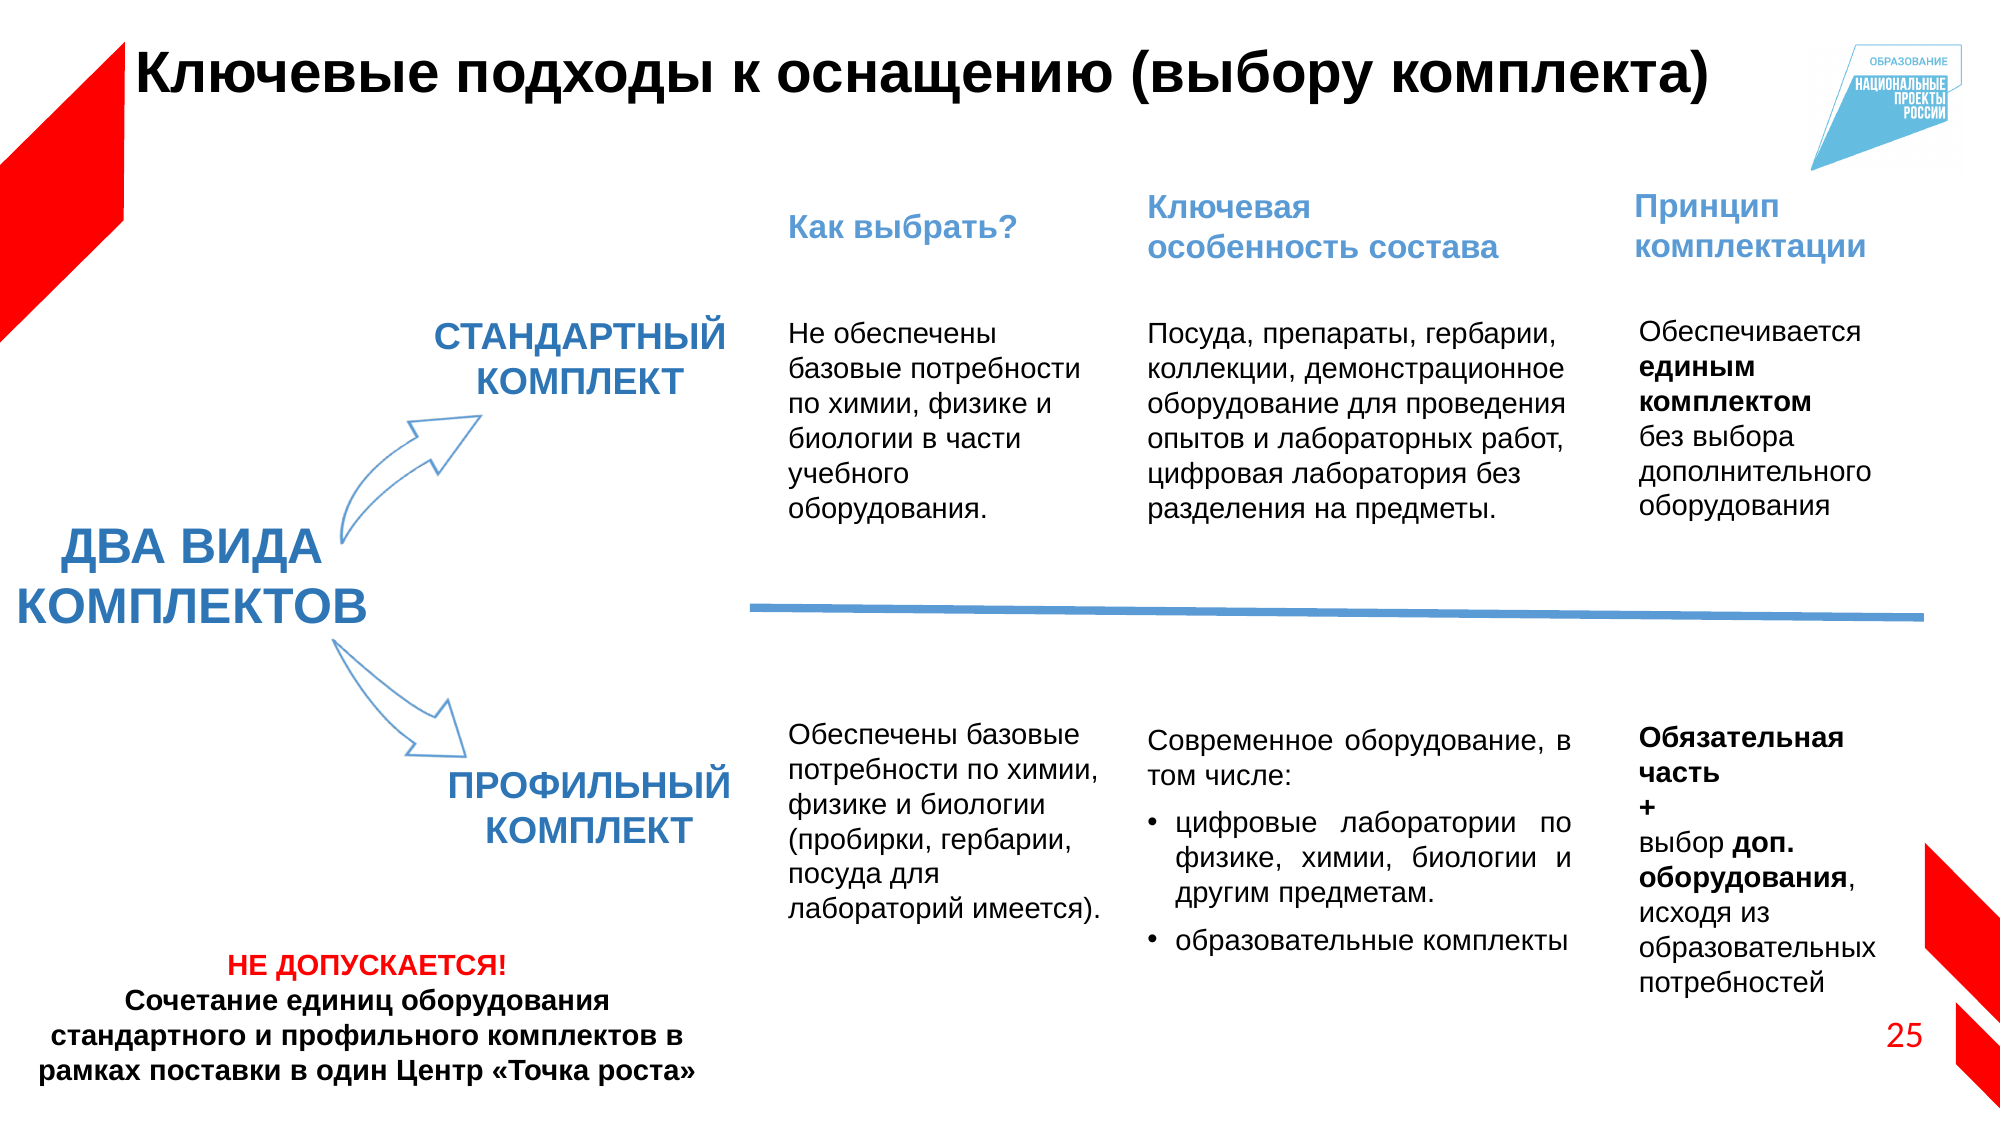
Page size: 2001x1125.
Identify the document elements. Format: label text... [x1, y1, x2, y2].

text_box НЕ ДОПУСКАЕТСЯ! Сочетание единиц оборудования стандартного и профильного комплектов в рамках поставки в один Центр «Точка роста» [19, 938, 715, 1094]
text_box Принцип комплектации [1619, 177, 1934, 272]
text_box Как выбрать? [773, 197, 1055, 253]
picture [1802, 41, 1963, 175]
text_box Не обеспечены базовые потребности по химии, физике и биологии в части учебного оборудования. [773, 307, 1132, 532]
text_box Ключевая особенность состава [1132, 177, 1542, 273]
text_box Посуда, препараты, гербарии, коллекции, демонстрационное оборудование для проведения опытов и лабораторных работ, цифровая лаборатория без разделения на предметы. [1132, 307, 1587, 532]
text_box Стандартный комплект [396, 304, 765, 410]
text_box Обеспечены базовые потребности по химии, физике и биологии (пробирки, гербарии, посуда для лабораторий имеется). [773, 707, 1133, 968]
picture [279, 361, 528, 571]
picture [278, 591, 512, 815]
text_box Современное оборудование, в том числе: цифровые лаборатории по физике, химии, биологии и другим предметам. образовательные комплекты [1132, 713, 1587, 964]
text_box Обязательная часть + выбор доп. оборудования, исходя из образовательных потребностей [1623, 711, 1913, 1006]
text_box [749, 607, 1925, 618]
text_box Профильный комплект [420, 753, 759, 858]
text_box Ключевые подходы к оснащению (выбору комплекта) [120, 26, 1826, 112]
text_box Два вида комплектов [0, 506, 386, 641]
text_box Обеспечивается единым комплектом без выбора дополнительного оборудования [1623, 304, 1950, 530]
